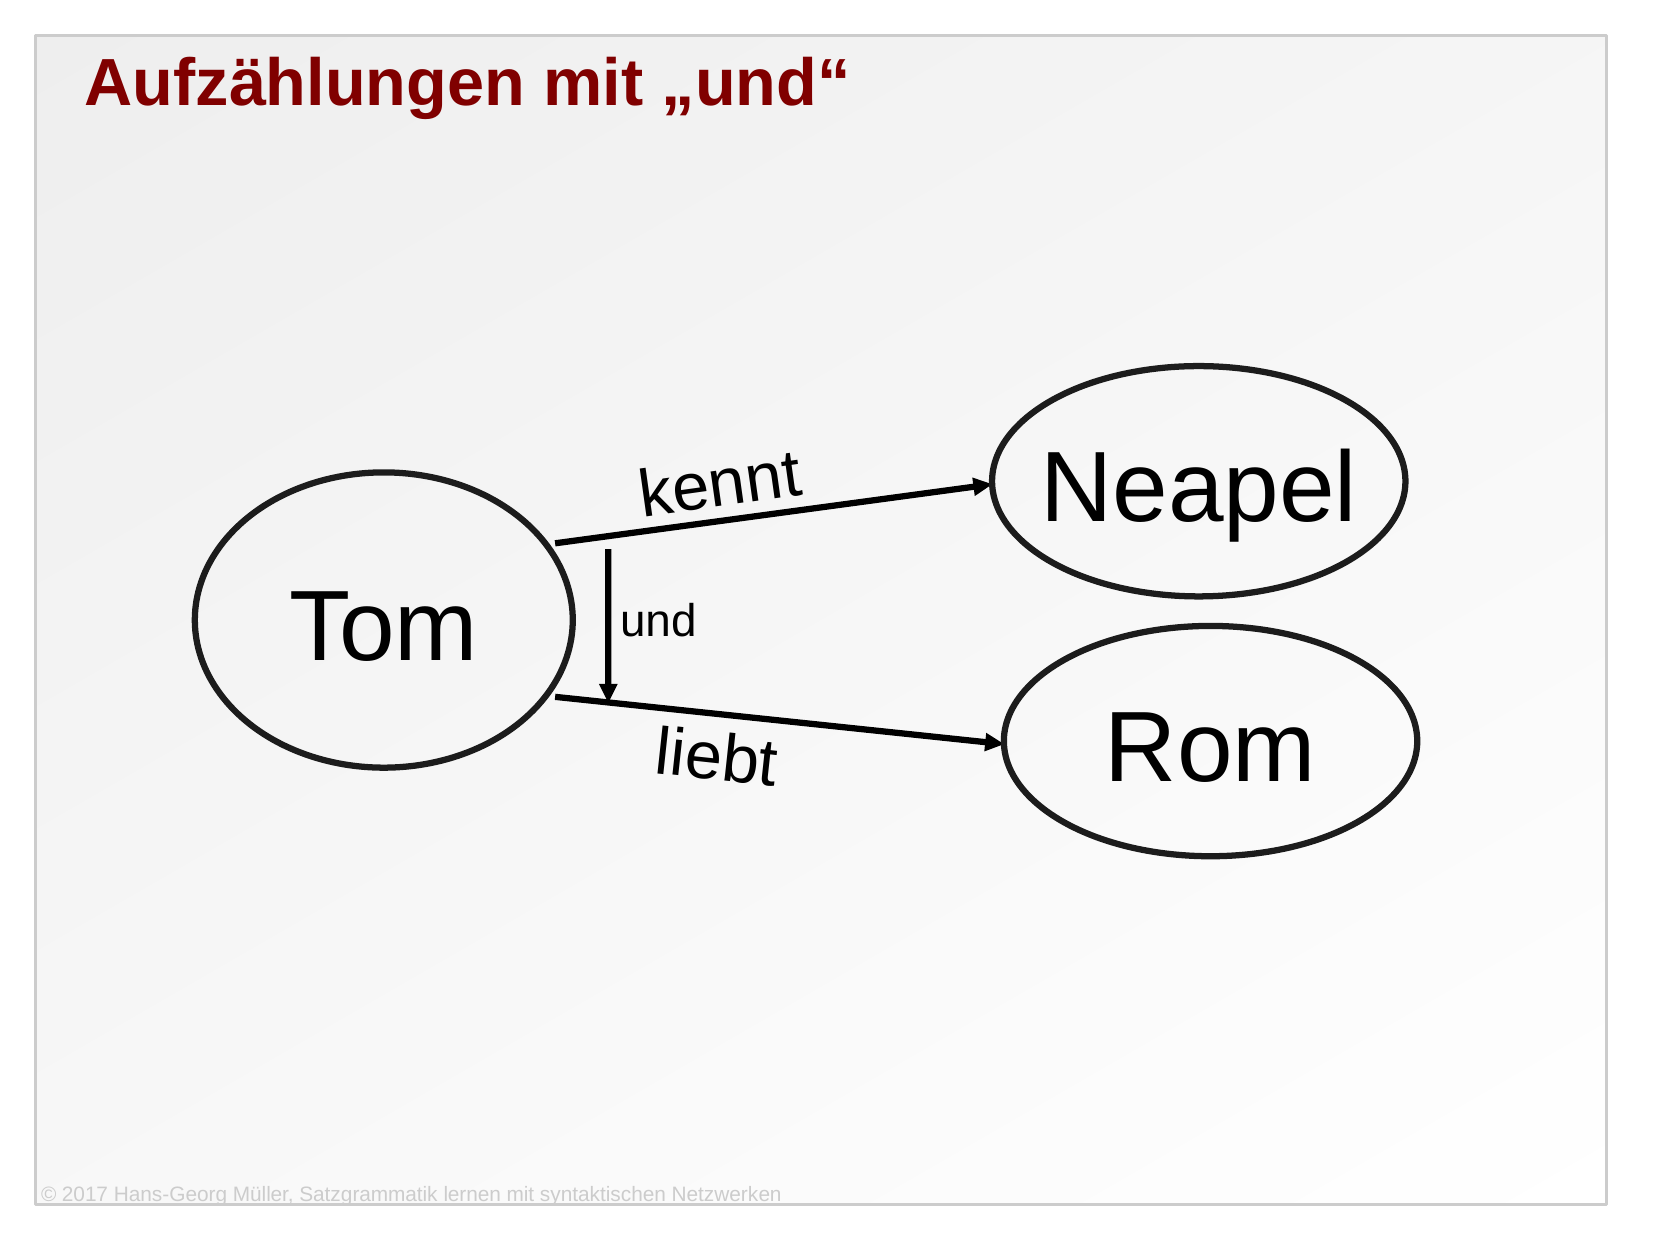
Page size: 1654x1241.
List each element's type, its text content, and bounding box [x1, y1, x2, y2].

text_box Neapel [992, 366, 1406, 597]
text_box Aufzählungen mit „und“ [84, 43, 1573, 193]
text_box [602, 650, 615, 703]
text_box kennt [617, 418, 831, 540]
text_box [837, 726, 1003, 749]
text_box Rom [1003, 625, 1418, 857]
text_box Tom [194, 472, 573, 768]
text_box liebt [637, 697, 838, 813]
text_box und [605, 582, 712, 650]
text_box [830, 479, 992, 507]
